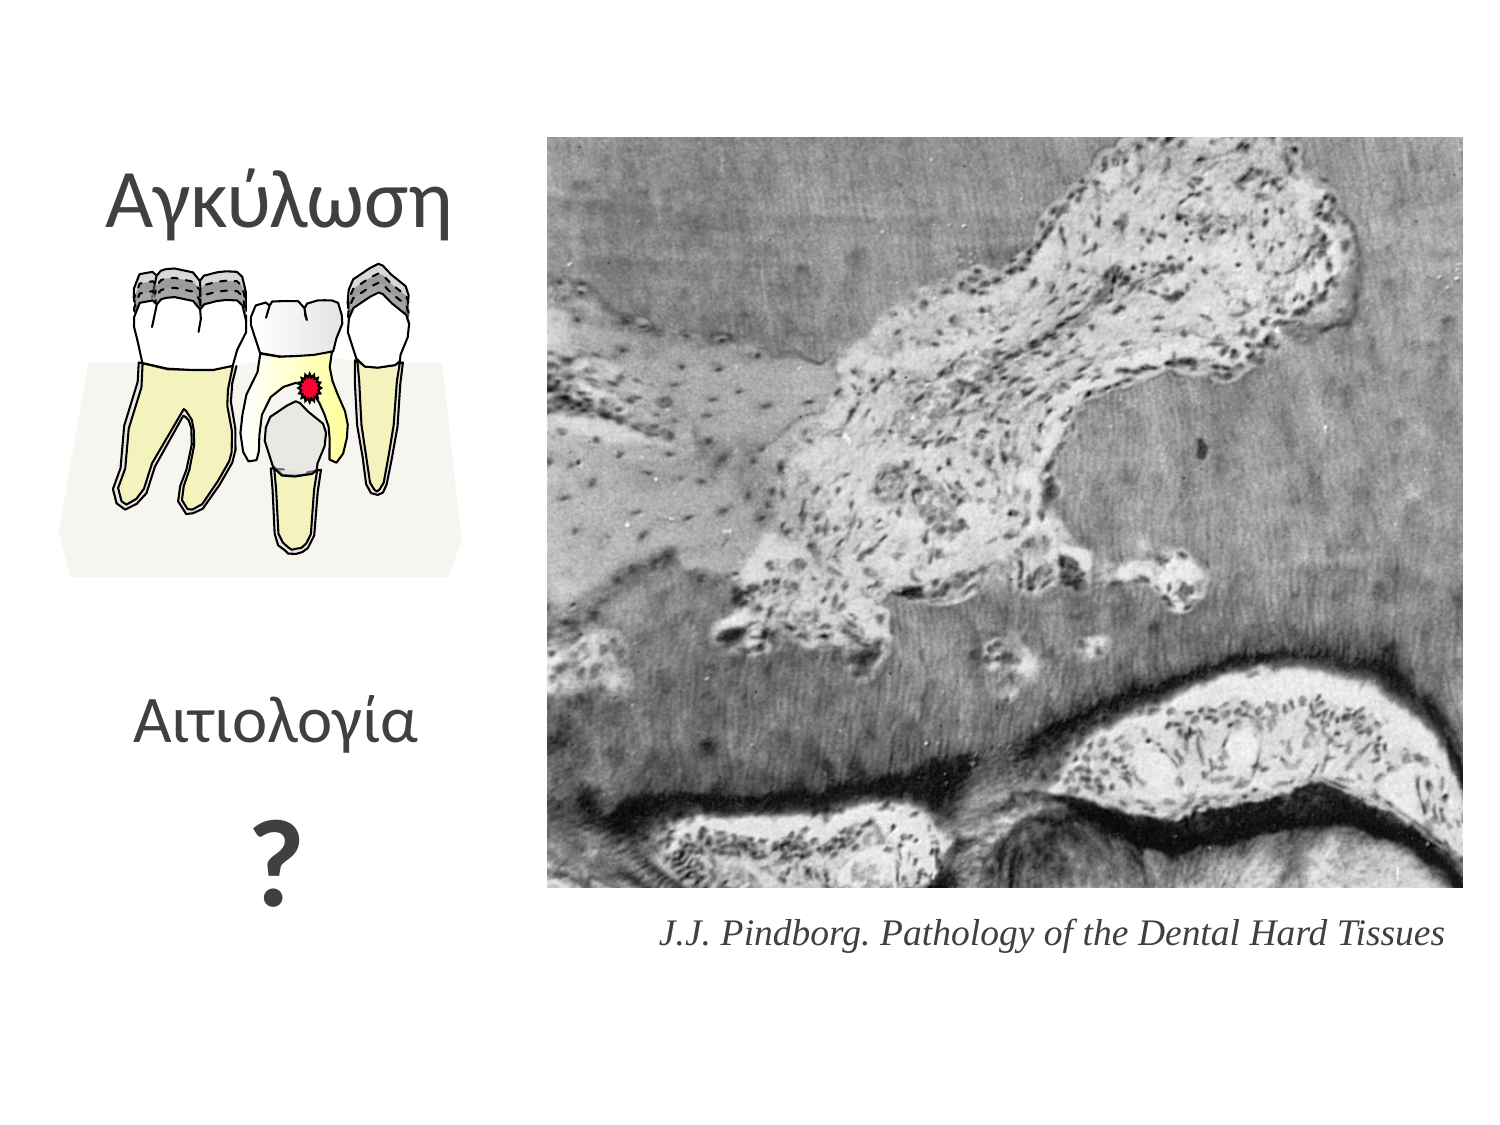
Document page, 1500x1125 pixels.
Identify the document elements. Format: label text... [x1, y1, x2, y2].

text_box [58, 263, 462, 578]
title Αγκύλωση [89, 99, 1366, 288]
picture [547, 137, 1463, 888]
list Αιτιολογία ? [102, 668, 450, 951]
text_box J.J. Pindborg. Pathology of the Dental Hard Tissues [643, 899, 1462, 961]
